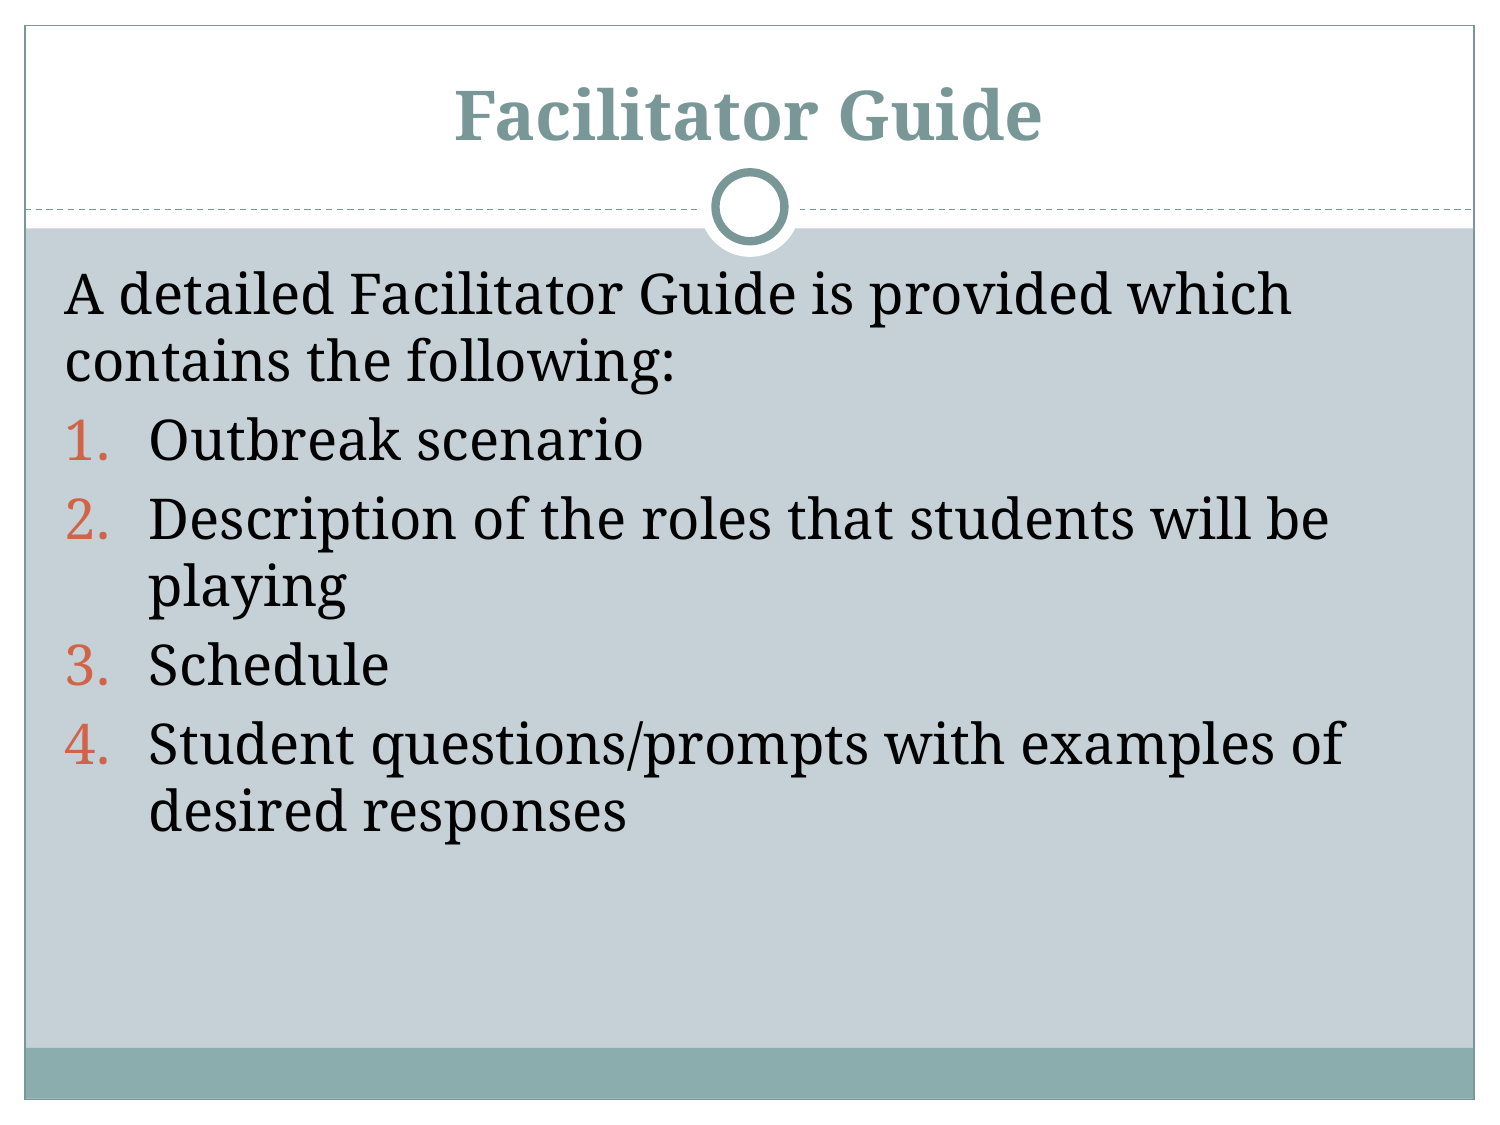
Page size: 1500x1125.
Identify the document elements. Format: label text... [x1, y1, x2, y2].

list A detailed Facilitator Guide is provided which contains the following: Outbreak scenario Description of the roles that students will be playing Schedule Student questions/prompts with examples of desired responses [49, 250, 1445, 1001]
title Facilitator Guide [49, 37, 1450, 162]
